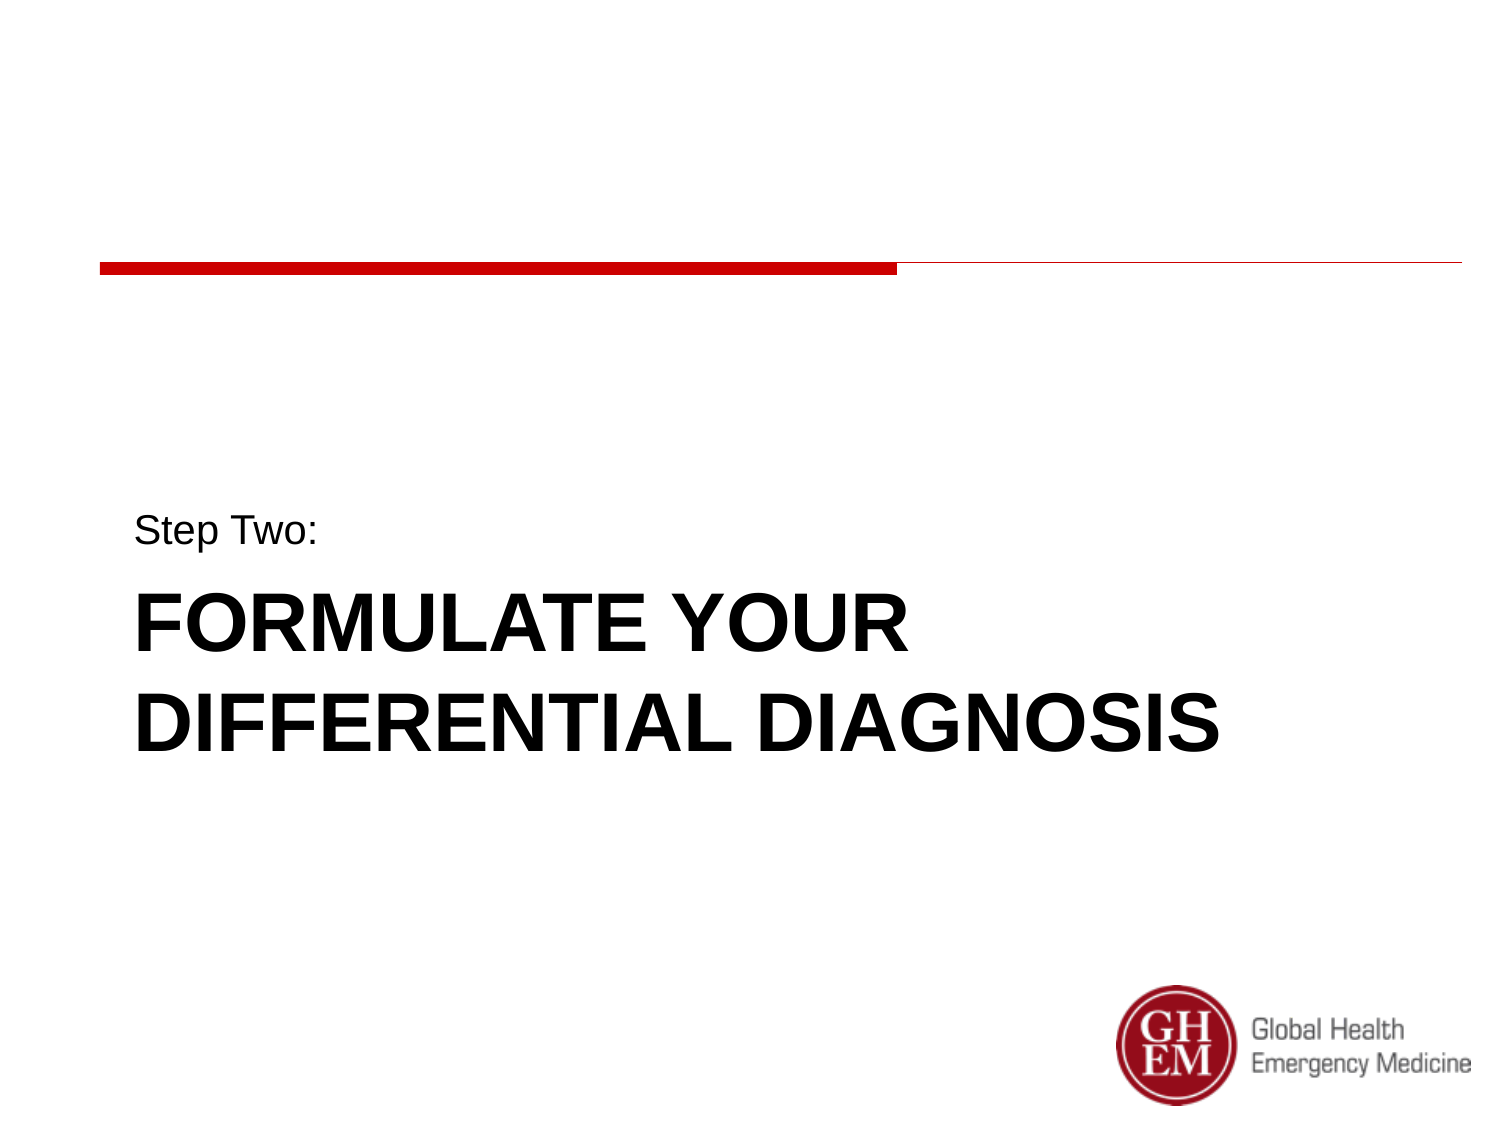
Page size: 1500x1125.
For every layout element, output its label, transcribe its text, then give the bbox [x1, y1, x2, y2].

picture [1116, 985, 1471, 1106]
title Formulate your Differential Diagnosis [118, 561, 1394, 784]
list Step Two: [118, 314, 1394, 561]
